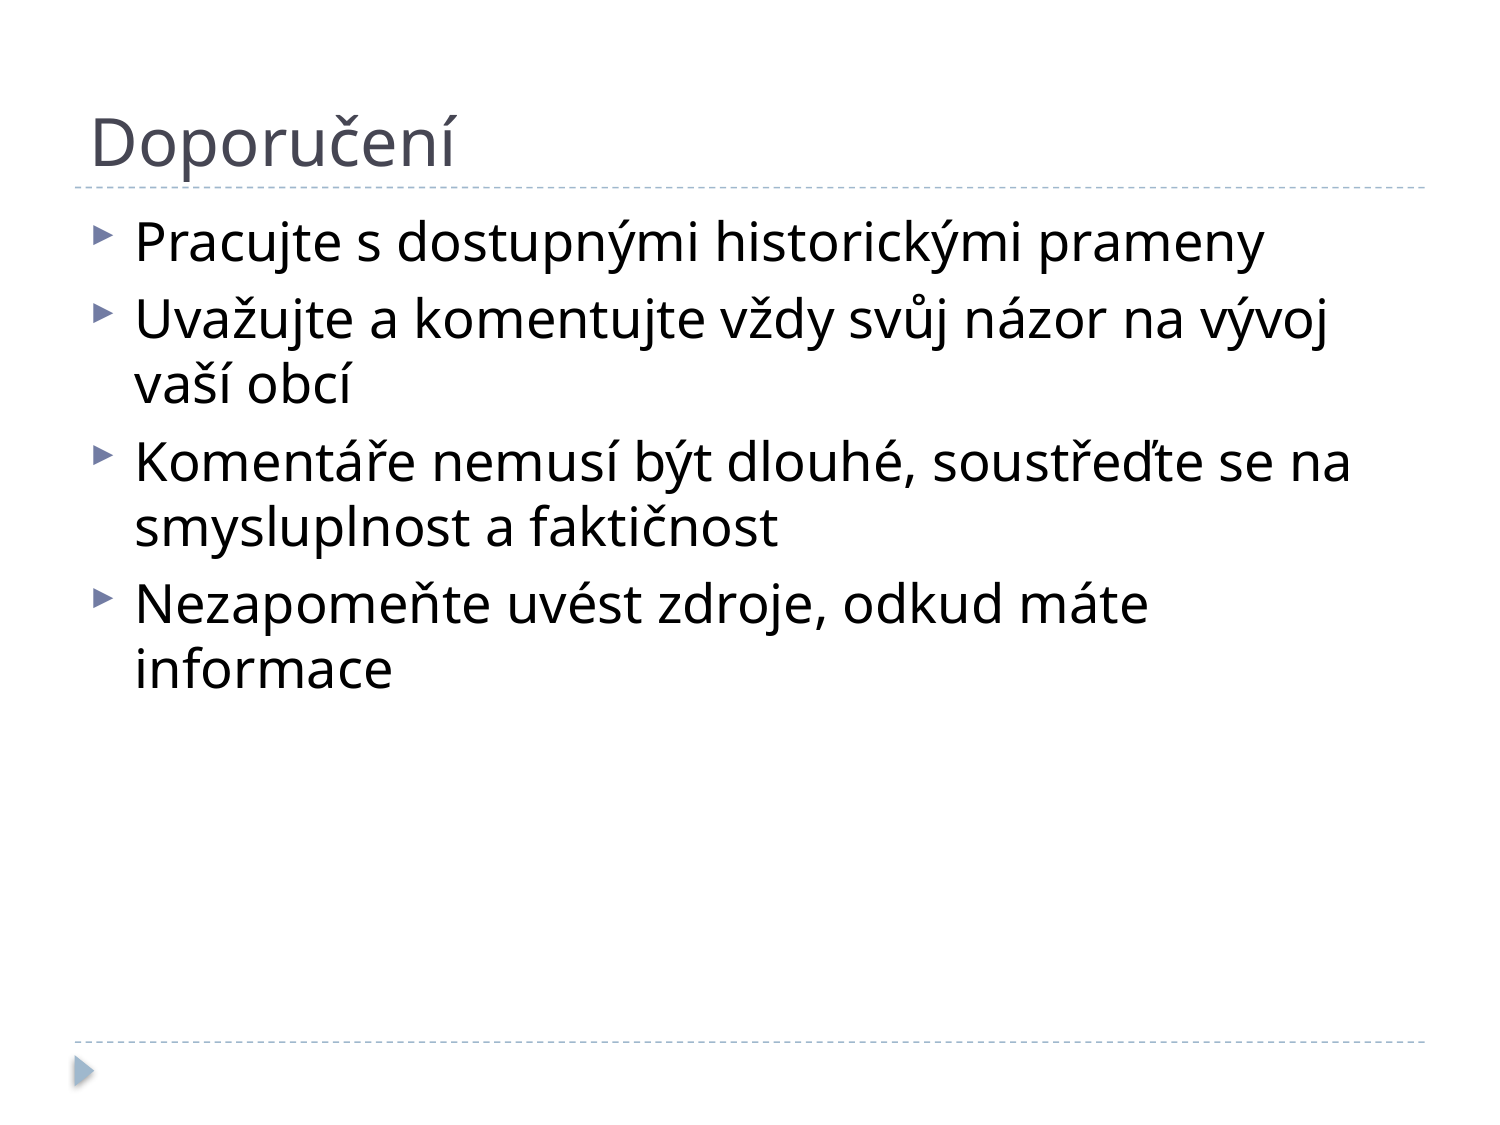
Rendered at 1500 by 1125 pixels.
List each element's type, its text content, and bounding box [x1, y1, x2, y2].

title Doporučení [75, 24, 1425, 188]
list Pracujte s dostupnými historickými prameny Uvažujte a komentujte vždy svůj názor na vývoj vaší obcí Komentáře nemusí být dlouhé, soustřeďte se na smysluplnost a faktičnost Nezapomeňte uvést zdroje, odkud máte informace [75, 200, 1425, 1010]
